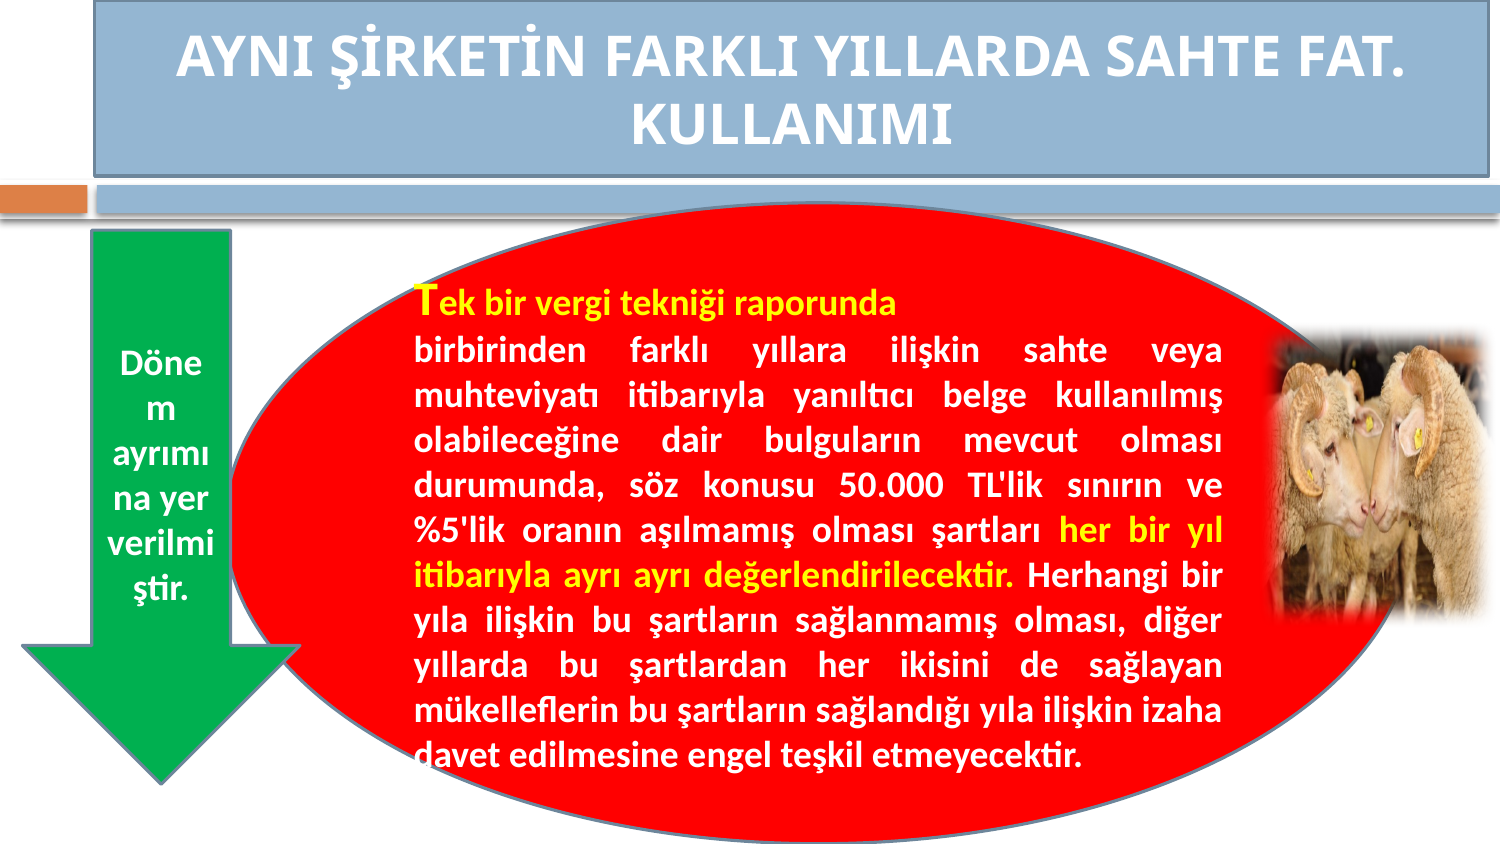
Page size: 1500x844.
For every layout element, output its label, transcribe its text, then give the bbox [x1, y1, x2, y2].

text_box AYNI ŞİRKETİN FARKLI YILLARDA SAHTE FAT. KULLANIMI [93, 0, 1490, 178]
text_box Dönem ayrımına yer verilmiştir. [20, 228, 302, 786]
text_box Tek bir vergi tekniği raporunda birbirinden farklı yıllara ilişkin sahte veya muhteviyatı itibarıyla yanıltıcı belge kullanılmış olabileceğine dair bulguların mevcut olması durumunda, söz konusu 50.000 TL'lik sınırın ve %5'lik oranın aşılmamış olması şartları her bir yıl itibarıyla ayrı ayrı değerlendirilecektir. Herhangi bir yıla ilişkin bu şartların sağlanmamış olması, diğer yıllarda bu şartlardan her ikisini de sağlayan mükelleflerin bu şartların sağlandığı yıla ilişkin izaha davet edilmesine engel teşkil etmeyecektir. [233, 201, 1375, 844]
picture [1258, 321, 1497, 629]
